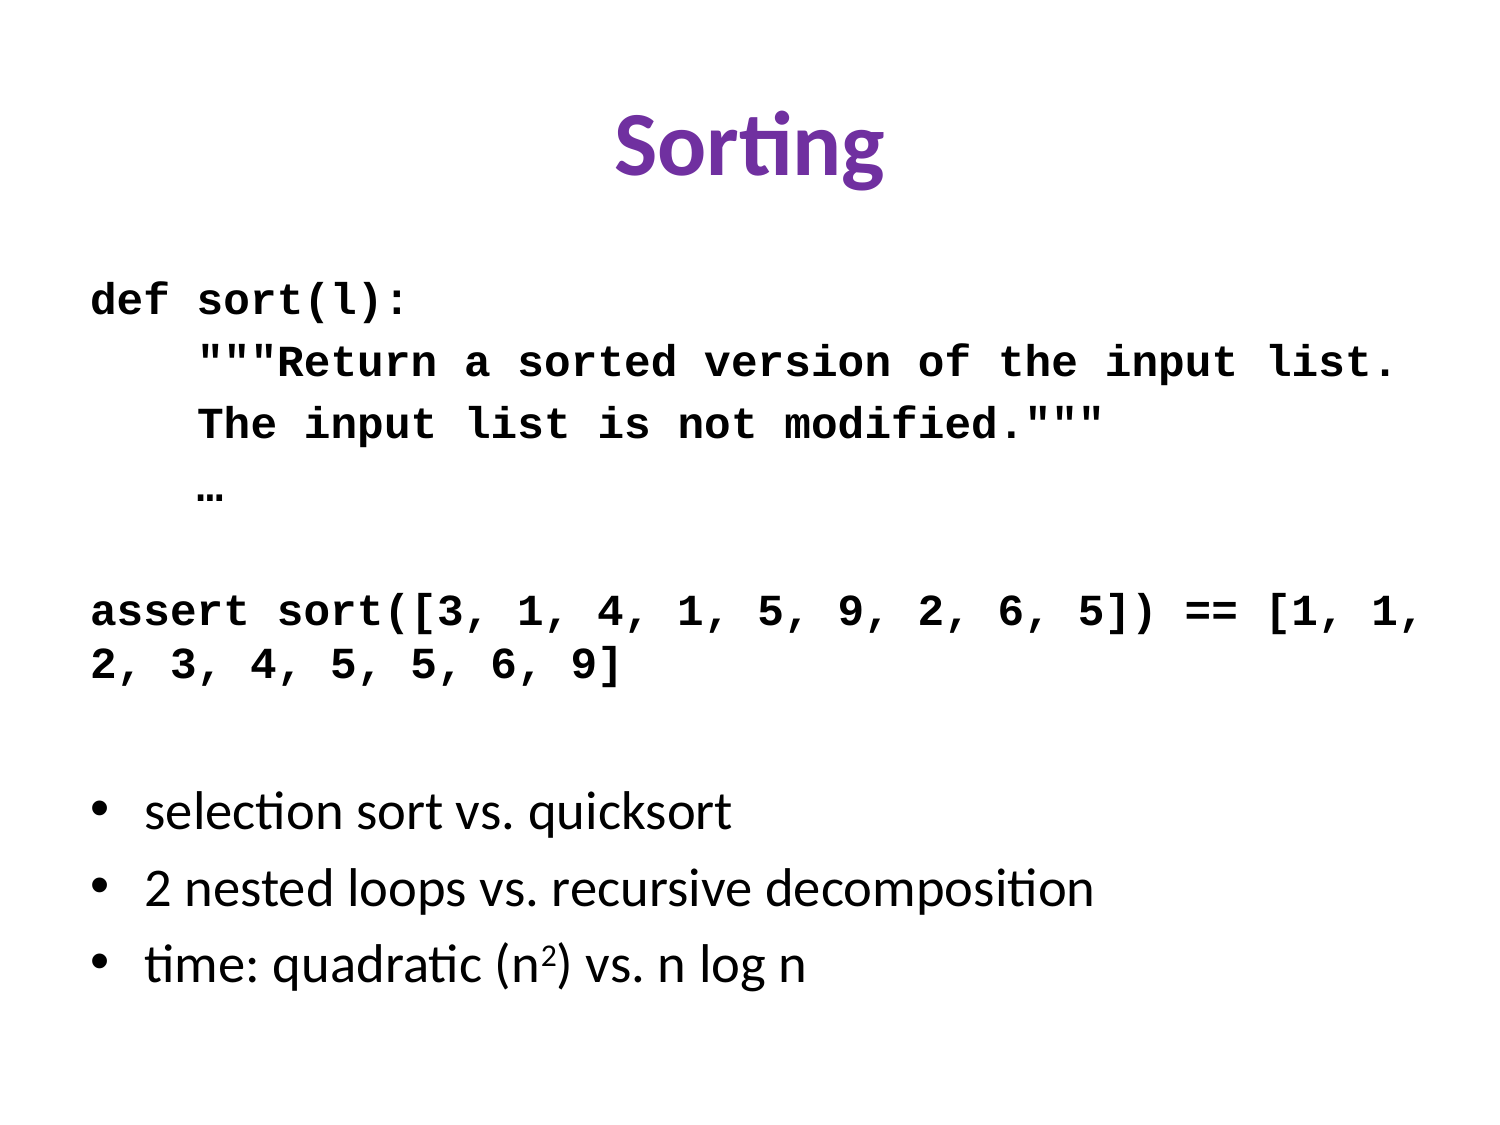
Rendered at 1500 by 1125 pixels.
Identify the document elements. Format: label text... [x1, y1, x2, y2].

title Sorting [75, 45, 1425, 233]
list def sort(l): """Return a sorted version of the input list. The input list is not modified.""" … assert sort([3, 1, 4, 1, 5, 9, 2, 6, 5]) == [1, 1, 2, 3, 4, 5, 5, 6, 9] selection sort vs. quicksort 2 nested loops vs. recursive decomposition time: quadratic (n2) vs. n log n [75, 262, 1500, 1005]
